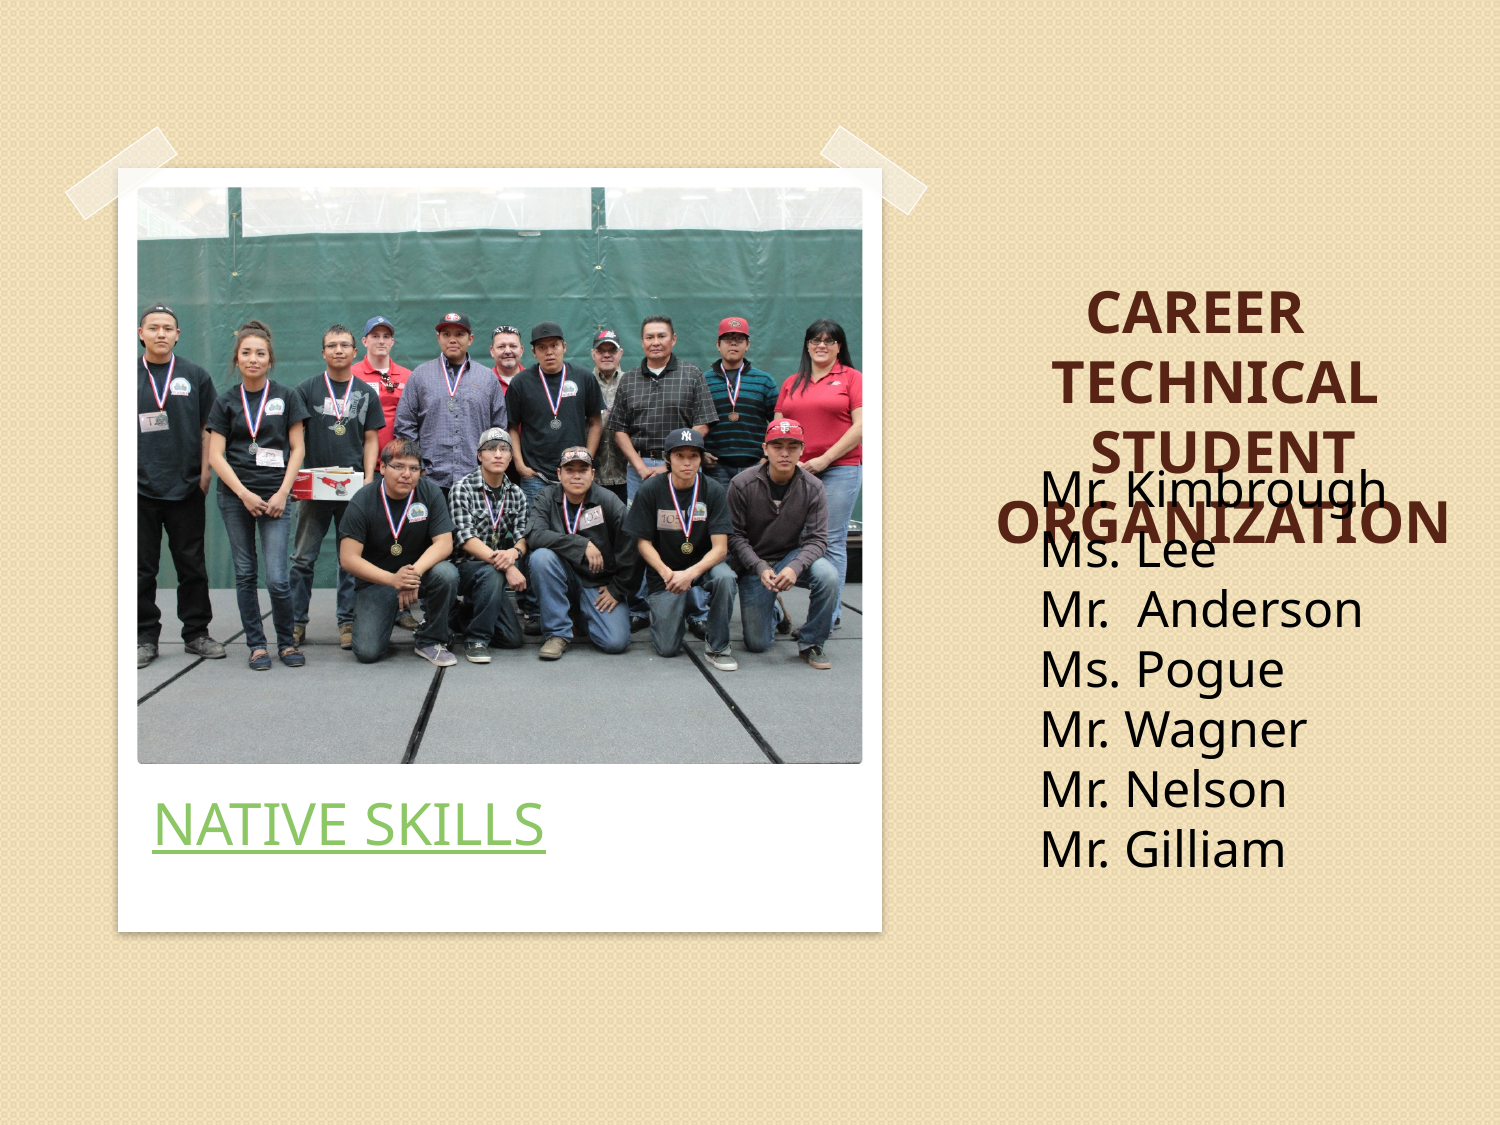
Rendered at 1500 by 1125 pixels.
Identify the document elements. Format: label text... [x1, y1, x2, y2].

picture [137, 187, 863, 765]
title CAREER TECHNICAL STUDENT ORGANIZATION [912, 174, 1479, 563]
list NATIVE SKILLS [137, 787, 863, 913]
text_box Mr. Kimbrough Ms. Lee Mr. Anderson Ms. Pogue Mr. Wagner Mr. Nelson Mr. Gilliam [950, 449, 1438, 930]
